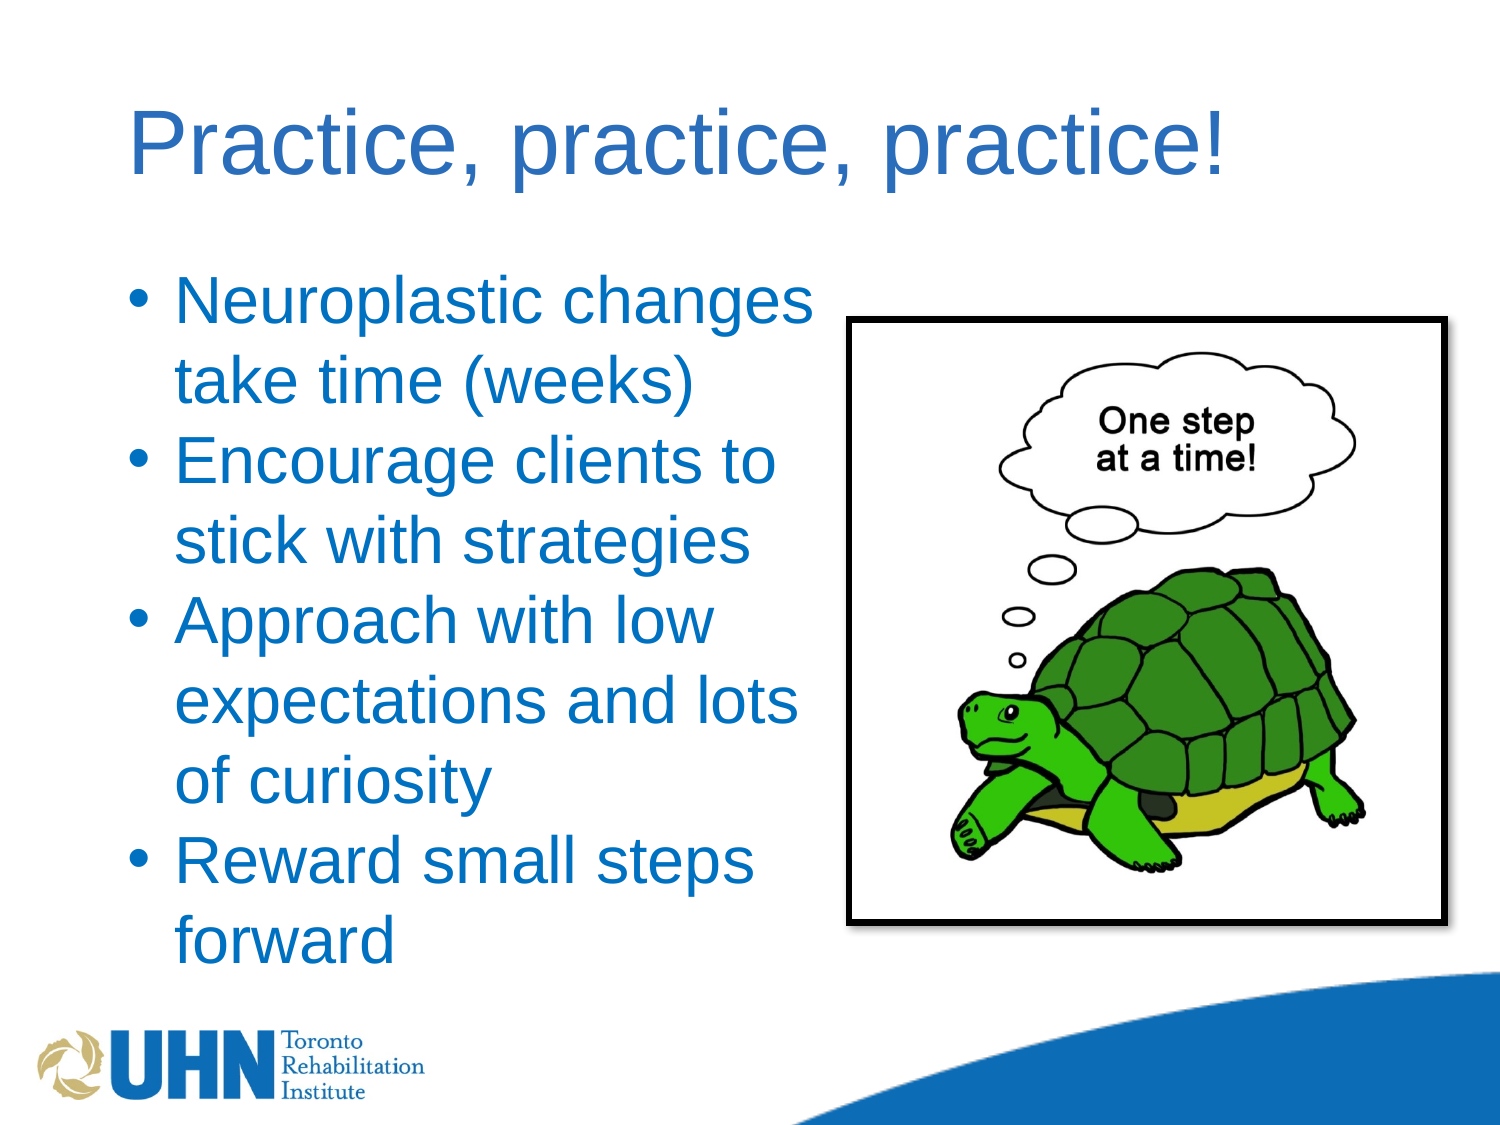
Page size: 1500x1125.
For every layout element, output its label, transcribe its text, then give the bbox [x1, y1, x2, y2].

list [851, 322, 1442, 920]
title Practice, practice, practice! [112, 12, 1388, 200]
text_box Neuroplastic changes take time (weeks) Encourage clients to stick with strategies Approach with low expectations and lots of curiosity Reward small steps forward [112, 249, 850, 985]
picture [3, 1, 1500, 1125]
